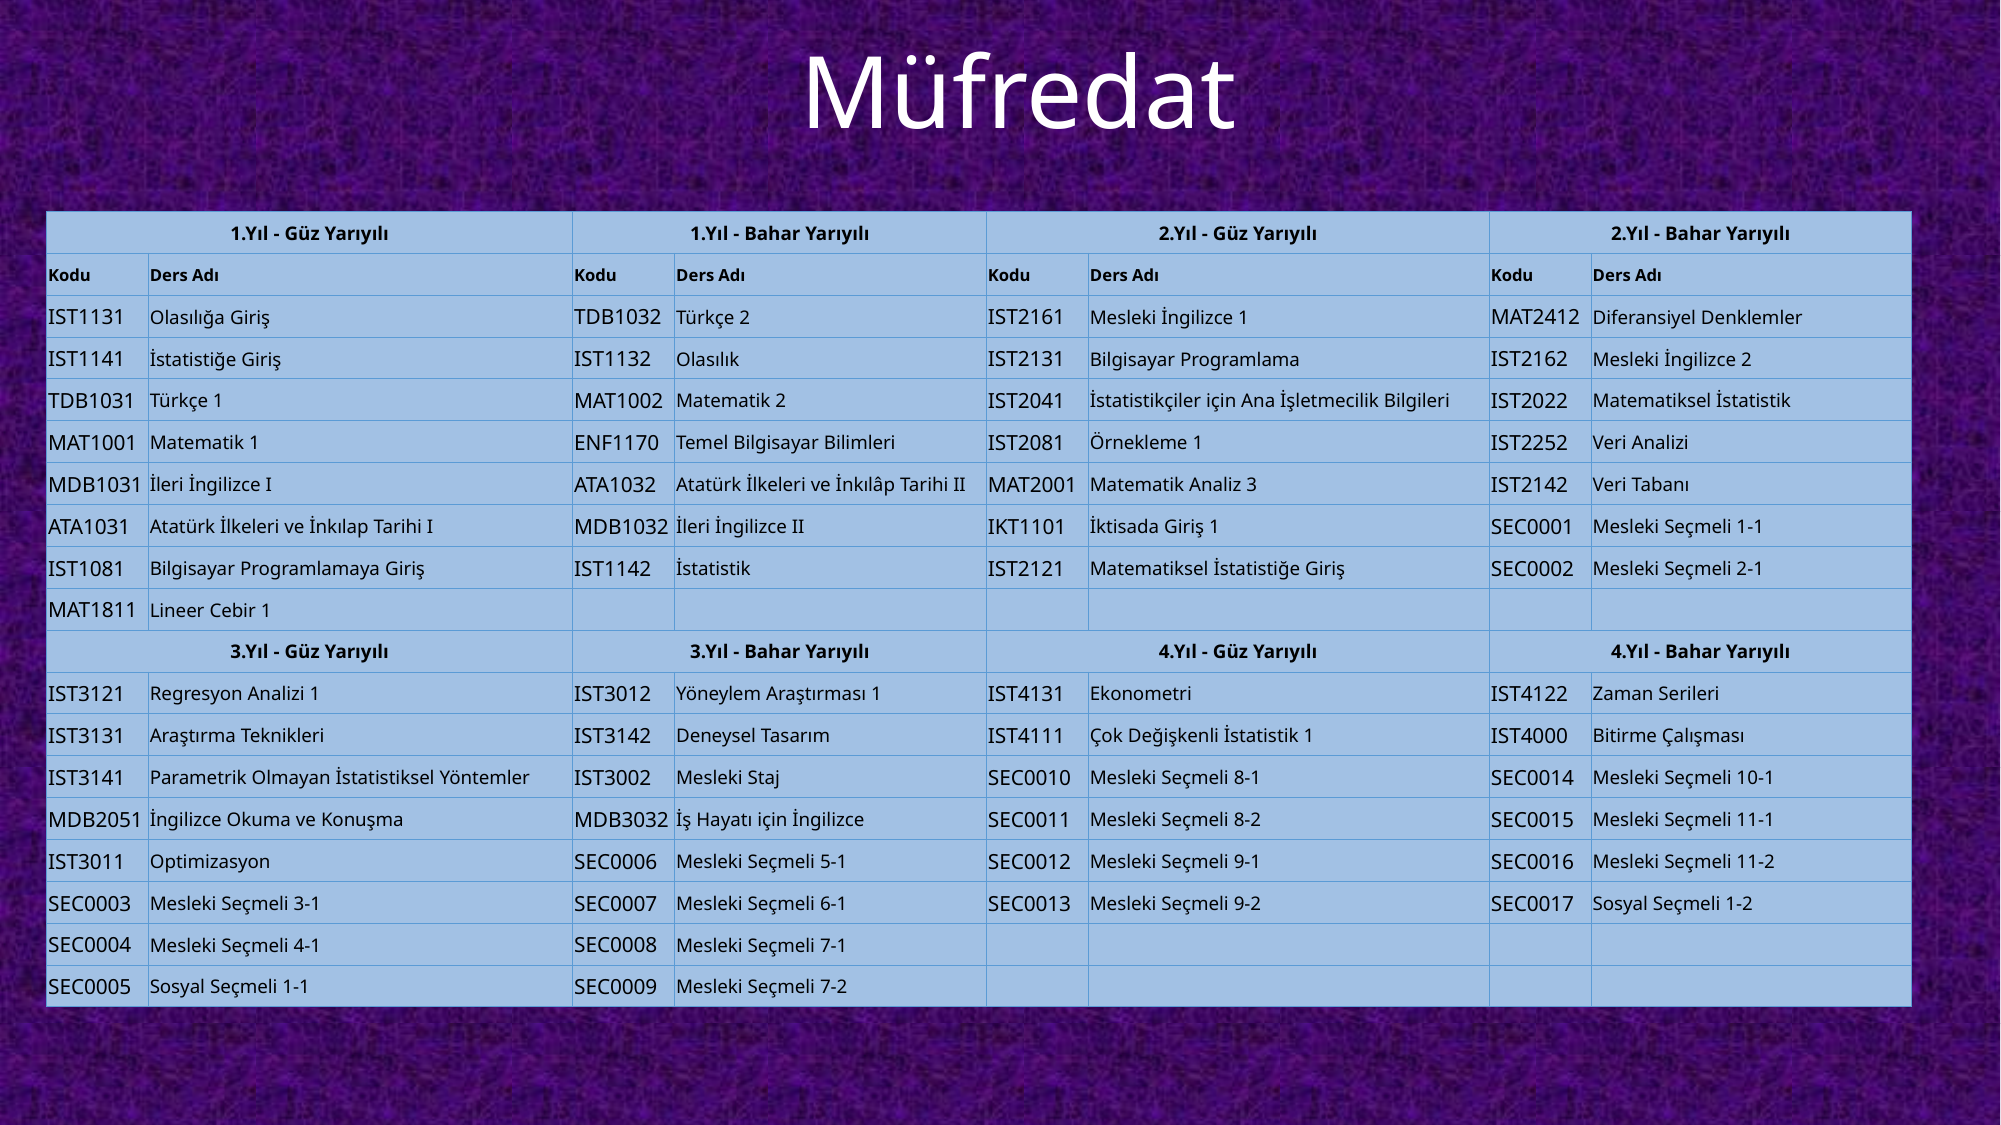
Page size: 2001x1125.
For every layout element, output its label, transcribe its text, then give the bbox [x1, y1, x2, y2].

table_cell Mesleki Seçmeli 8-2 [1089, 798, 1489, 839]
table_header 1.Yıl - Bahar Yarıyılı [573, 212, 986, 253]
table_cell SEC0009 [573, 966, 674, 1006]
table_cell IST4111 [987, 714, 1088, 755]
table_cell IST3002 [573, 756, 674, 797]
table_cell Yöneylem Araştırması 1 [675, 673, 986, 713]
table_cell Ders Adı [675, 254, 986, 295]
table_cell SEC0013 [987, 882, 1088, 923]
table_cell [987, 589, 1088, 630]
table_cell Mesleki Seçmeli 7-1 [675, 924, 986, 965]
table_cell Araştırma Teknikleri [149, 714, 572, 755]
table_cell Regresyon Analizi 1 [149, 673, 572, 713]
table_cell 3.Yıl - Güz Yarıyılı [47, 631, 572, 672]
table_cell [1089, 924, 1489, 965]
table_header 2.Yıl - Güz Yarıyılı [987, 212, 1489, 253]
table_cell Veri Analizi [1592, 421, 1911, 462]
table_cell Mesleki Staj [675, 756, 986, 797]
table_cell MDB1032 [573, 505, 674, 546]
table_cell İleri İngilizce II [675, 505, 986, 546]
table_cell Mesleki İngilizce 1 [1089, 296, 1489, 337]
table_cell [1490, 589, 1591, 630]
table_cell MDB2051 [47, 798, 148, 839]
table_cell 4.Yıl - Bahar Yarıyılı [1490, 631, 1911, 672]
table_cell Mesleki Seçmeli 1-1 [1592, 505, 1911, 546]
table_cell SEC0015 [1490, 798, 1591, 839]
table_cell İngilizce Okuma ve Konuşma [149, 798, 572, 839]
table_cell IST2081 [987, 421, 1088, 462]
table_cell [1089, 589, 1489, 630]
table_cell IST2022 [1490, 379, 1591, 420]
table_cell İleri İngilizce I [149, 463, 572, 504]
table_cell MAT2001 [987, 463, 1088, 504]
table_cell İş Hayatı için İngilizce [675, 798, 986, 839]
table_cell ENF1170 [573, 421, 674, 462]
table_cell Mesleki Seçmeli 10-1 [1592, 756, 1911, 797]
table_cell TDB1031 [47, 379, 148, 420]
table_cell IST4000 [1490, 714, 1591, 755]
picture [0, 0, 2001, 1125]
table_cell MAT1001 [47, 421, 148, 462]
table_cell IST3141 [47, 756, 148, 797]
table_cell SEC0008 [573, 924, 674, 965]
table_cell IST1142 [573, 547, 674, 588]
table_cell İstatistiğe Giriş [149, 338, 572, 378]
table_cell SEC0014 [1490, 756, 1591, 797]
table_cell [1592, 589, 1911, 630]
table_cell MDB1031 [47, 463, 148, 504]
table_cell [1592, 924, 1911, 965]
table_cell Mesleki Seçmeli 9-2 [1089, 882, 1489, 923]
table_cell Mesleki Seçmeli 2-1 [1592, 547, 1911, 588]
table_cell Optimizasyon [149, 840, 572, 881]
table_cell Mesleki Seçmeli 9-1 [1089, 840, 1489, 881]
table_cell Ders Adı [149, 254, 572, 295]
table_cell IST4122 [1490, 673, 1591, 713]
table_cell MDB3032 [573, 798, 674, 839]
table_cell Matematik Analiz 3 [1089, 463, 1489, 504]
table_cell İktisada Giriş 1 [1089, 505, 1489, 546]
table_cell IST1141 [47, 338, 148, 378]
table_cell Mesleki Seçmeli 8-1 [1089, 756, 1489, 797]
table_cell SEC0005 [47, 966, 148, 1006]
table_cell IST2142 [1490, 463, 1591, 504]
table_cell SEC0003 [47, 882, 148, 923]
table_cell Deneysel Tasarım [675, 714, 986, 755]
table_cell IST2041 [987, 379, 1088, 420]
table_cell Matematiksel İstatistiğe Giriş [1089, 547, 1489, 588]
table_cell IST3142 [573, 714, 674, 755]
table_cell Zaman Serileri [1592, 673, 1911, 713]
table_cell Mesleki Seçmeli 3-1 [149, 882, 572, 923]
table_cell IST1081 [47, 547, 148, 588]
table_cell IST2121 [987, 547, 1088, 588]
table_cell Bilgisayar Programlama [1089, 338, 1489, 378]
table_cell IST3012 [573, 673, 674, 713]
table_cell Ders Adı [1089, 254, 1489, 295]
table_cell Veri Tabanı [1592, 463, 1911, 504]
table_cell Temel Bilgisayar Bilimleri [675, 421, 986, 462]
table_cell IST3121 [47, 673, 148, 713]
table_cell SEC0007 [573, 882, 674, 923]
table_cell Sosyal Seçmeli 1-2 [1592, 882, 1911, 923]
table_cell İstatistik [675, 547, 986, 588]
table_cell Kodu [987, 254, 1088, 295]
table_cell Atatürk İlkeleri ve İnkılap Tarihi I [149, 505, 572, 546]
table_cell Kodu [1490, 254, 1591, 295]
table_cell Kodu [573, 254, 674, 295]
table_cell [987, 966, 1088, 1006]
table_cell IST4131 [987, 673, 1088, 713]
table_cell IST2162 [1490, 338, 1591, 378]
table_cell MAT1002 [573, 379, 674, 420]
table_cell ATA1031 [47, 505, 148, 546]
table_cell 4.Yıl - Güz Yarıyılı [987, 631, 1489, 672]
table_cell IST2161 [987, 296, 1088, 337]
table_cell MAT1811 [47, 589, 148, 630]
table_cell Matematik 2 [675, 379, 986, 420]
table_cell IST3011 [47, 840, 148, 881]
table_cell Bitirme Çalışması [1592, 714, 1911, 755]
table_cell Diferansiyel Denklemler [1592, 296, 1911, 337]
table_cell Mesleki Seçmeli 7-2 [675, 966, 986, 1006]
table_header 2.Yıl - Bahar Yarıyılı [1490, 212, 1911, 253]
table_cell Mesleki Seçmeli 11-1 [1592, 798, 1911, 839]
table_cell [675, 589, 986, 630]
table_cell IST1131 [47, 296, 148, 337]
table_cell Mesleki İngilizce 2 [1592, 338, 1911, 378]
table_cell Kodu [47, 254, 148, 295]
table_cell Türkçe 1 [149, 379, 572, 420]
table_cell Mesleki Seçmeli 11-2 [1592, 840, 1911, 881]
table_cell SEC0004 [47, 924, 148, 965]
table_cell SEC0002 [1490, 547, 1591, 588]
table_cell IST1132 [573, 338, 674, 378]
table_cell Mesleki Seçmeli 5-1 [675, 840, 986, 881]
table_cell Mesleki Seçmeli 6-1 [675, 882, 986, 923]
table_cell SEC0001 [1490, 505, 1591, 546]
table_cell IST3131 [47, 714, 148, 755]
table_cell [1089, 966, 1489, 1006]
table_cell Bilgisayar Programlamaya Giriş [149, 547, 572, 588]
table_cell IST2131 [987, 338, 1088, 378]
table_cell [1490, 966, 1591, 1006]
table_cell Matematik 1 [149, 421, 572, 462]
table_cell Atatürk İlkeleri ve İnkılâp Tarihi II [675, 463, 986, 504]
table_cell [987, 924, 1088, 965]
table_cell Örnekleme 1 [1089, 421, 1489, 462]
table_cell SEC0017 [1490, 882, 1591, 923]
table_cell SEC0006 [573, 840, 674, 881]
table_cell Sosyal Seçmeli 1-1 [149, 966, 572, 1006]
text_box Müfredat [164, 21, 1872, 156]
table_cell Mesleki Seçmeli 4-1 [149, 924, 572, 965]
table_cell SEC0010 [987, 756, 1088, 797]
table_cell IKT1101 [987, 505, 1088, 546]
table_cell SEC0012 [987, 840, 1088, 881]
table_cell [1592, 966, 1911, 1006]
table_cell Matematiksel İstatistik [1592, 379, 1911, 420]
table_cell [573, 589, 674, 630]
table_cell SEC0016 [1490, 840, 1591, 881]
table_cell Olasılık [675, 338, 986, 378]
table_cell Ders Adı [1592, 254, 1911, 295]
table_cell Olasılığa Giriş [149, 296, 572, 337]
table_cell IST2252 [1490, 421, 1591, 462]
table_cell Parametrik Olmayan İstatistiksel Yöntemler [149, 756, 572, 797]
table_cell Çok Değişkenli İstatistik 1 [1089, 714, 1489, 755]
table_cell TDB1032 [573, 296, 674, 337]
table_cell MAT2412 [1490, 296, 1591, 337]
table_cell SEC0011 [987, 798, 1088, 839]
table_cell İstatistikçiler için Ana İşletmecilik Bilgileri [1089, 379, 1489, 420]
table_cell Ekonometri [1089, 673, 1489, 713]
table_cell [1490, 924, 1591, 965]
table_cell Türkçe 2 [675, 296, 986, 337]
table_cell 3.Yıl - Bahar Yarıyılı [573, 631, 986, 672]
table_cell ATA1032 [573, 463, 674, 504]
table_cell Lineer Cebir 1 [149, 589, 572, 630]
table_header 1.Yıl - Güz Yarıyılı [47, 212, 572, 253]
